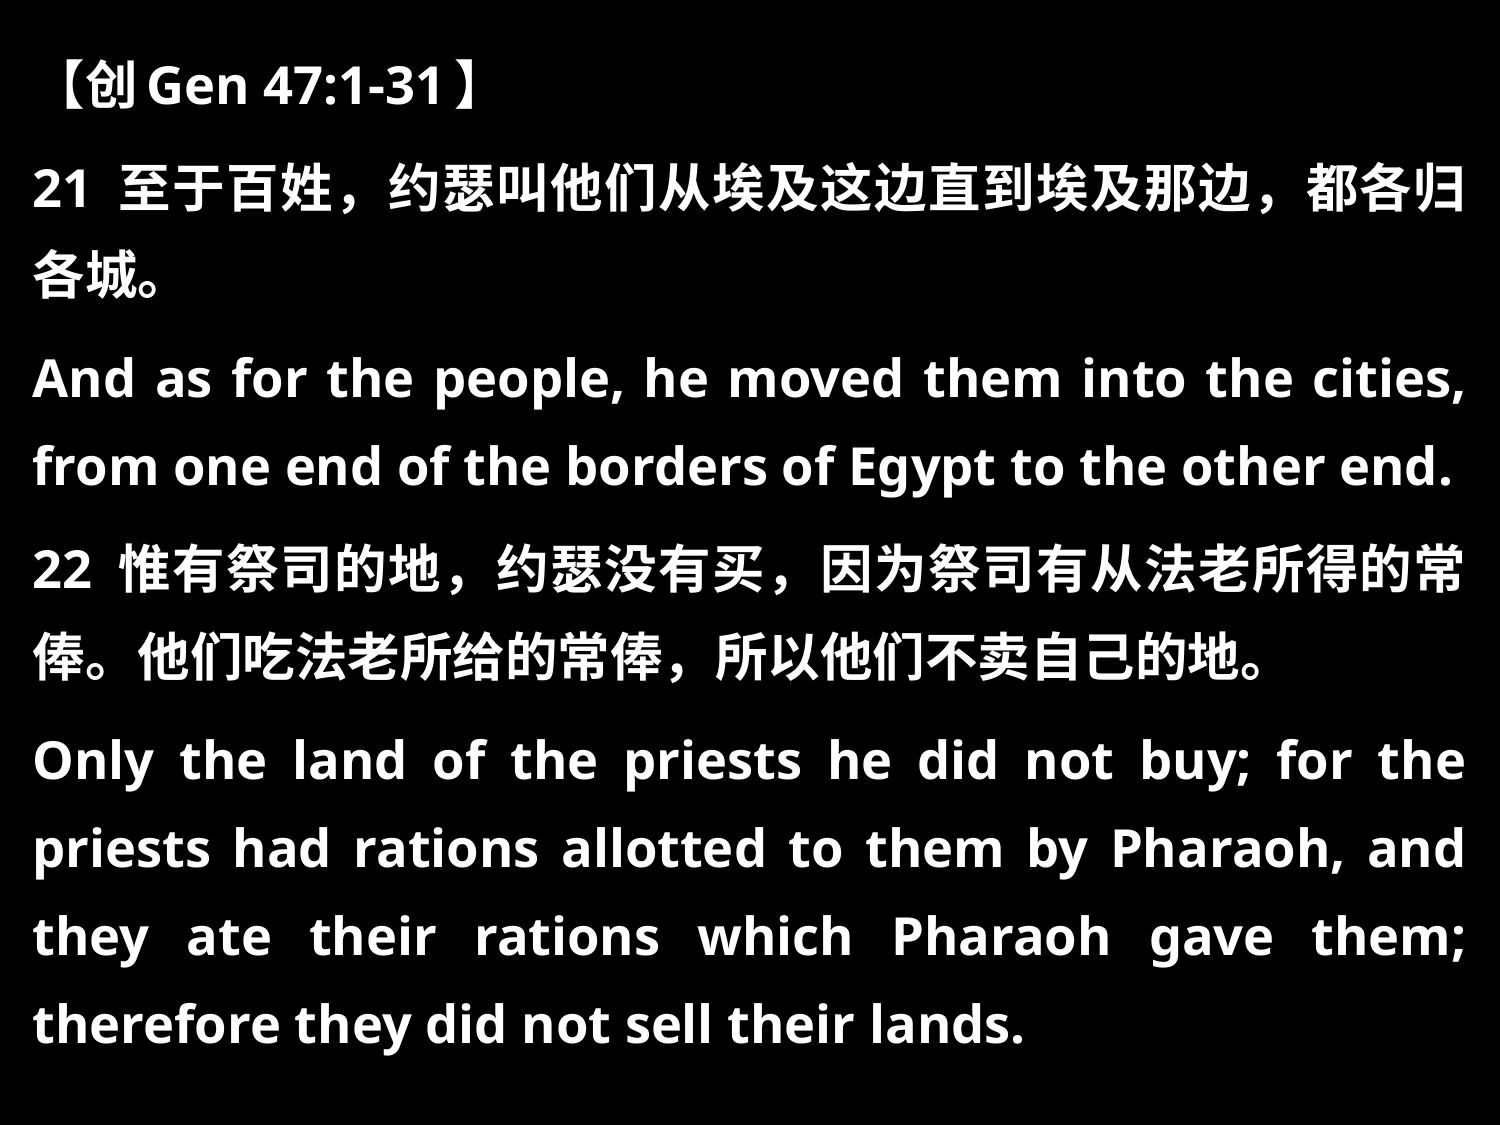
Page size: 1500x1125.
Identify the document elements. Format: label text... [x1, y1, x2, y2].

list 【创Gen 47:1-31】 21 至于百姓，约瑟叫他们从埃及这边直到埃及那边，都各归各城。 And as for the people, he moved them into the cities, from one end of the borders of Egypt to the other end. 22 惟有祭司的地，约瑟没有买，因为祭司有从法老所得的常俸。他们吃法老所给的常俸，所以他们不卖自己的地。 Only the land of the priests he did not buy; for the priests had rations allotted to them by Pharaoh, and they ate their rations which Pharaoh gave them; therefore they did not sell their lands. [17, 19, 1483, 1106]
